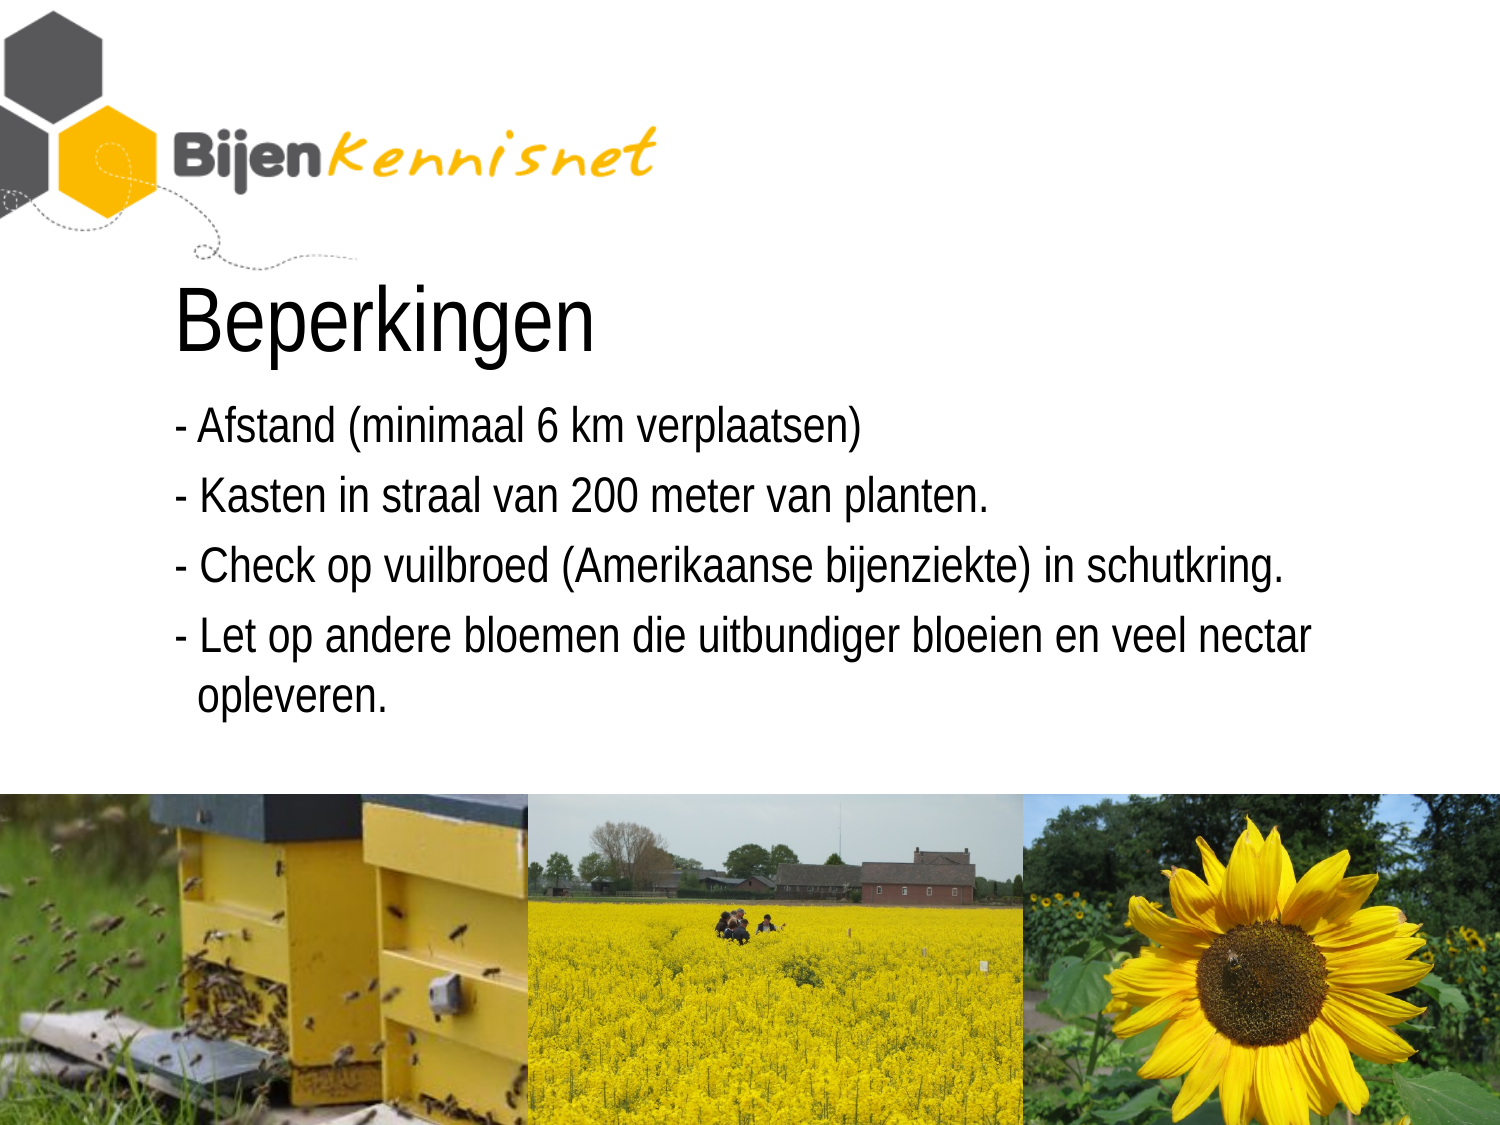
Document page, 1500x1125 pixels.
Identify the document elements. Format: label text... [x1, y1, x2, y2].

picture [0, 0, 672, 284]
picture [0, 794, 1500, 1125]
subtitle - Afstand (minimaal 6 km verplaatsen) - Kasten in straal van 200 meter van planten. - Check op vuilbroed (Amerikaanse bijenziekte) in schutkring. - Let op andere bloemen die uitbundiger bloeien en veel nectar opleveren. [159, 385, 1447, 752]
title Beperkingen [159, 255, 1388, 374]
